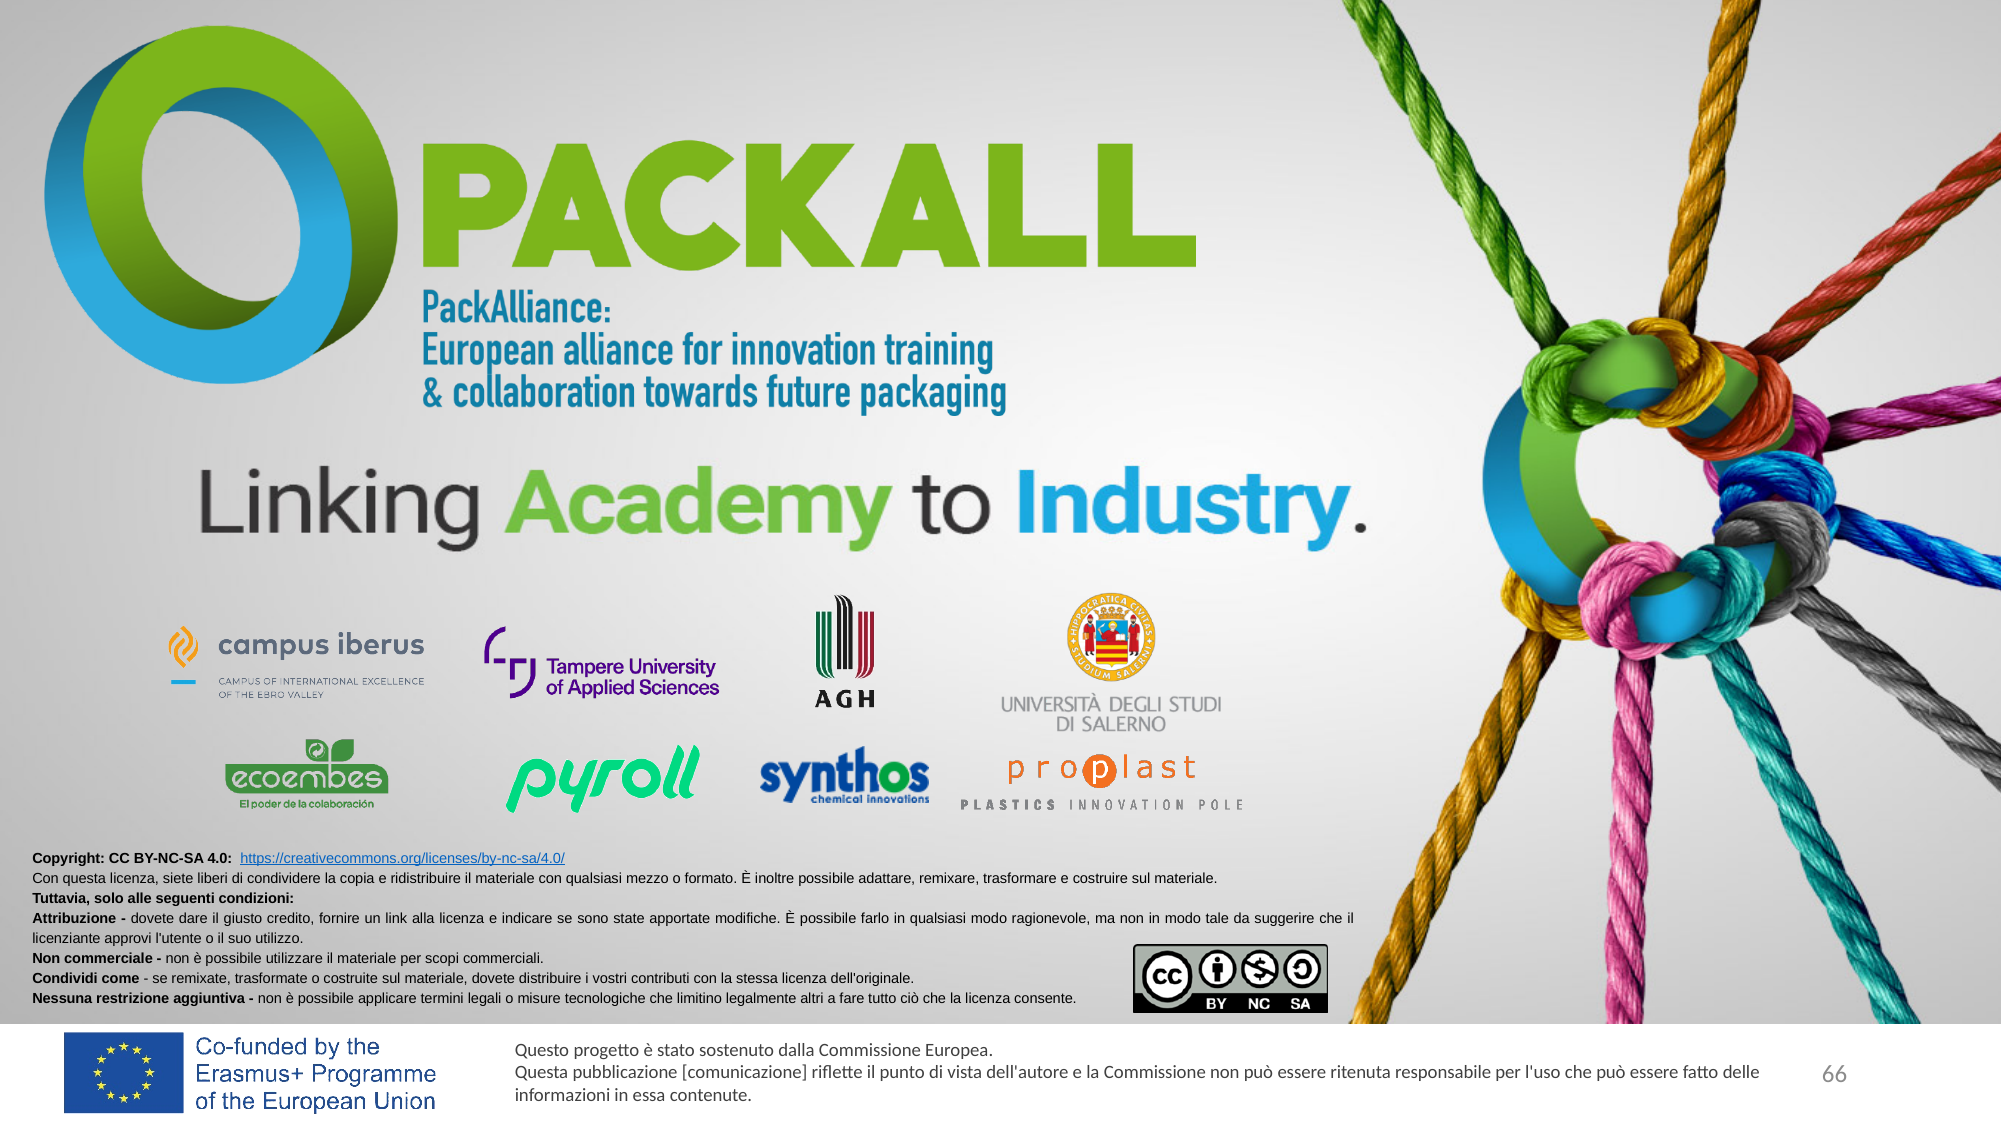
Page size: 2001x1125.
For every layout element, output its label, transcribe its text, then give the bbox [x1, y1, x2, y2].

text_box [144, 580, 1243, 826]
slide_number 66 [1785, 1042, 1863, 1103]
picture [0, 0, 2001, 1125]
text_box Questo progetto è stato sostenuto dalla Commissione Europea. Questa pubblicazione [comunicazione] riflette il punto di vista dell'autore e la Commissione non può essere ritenuta responsabile per l'uso che può essere fatto delle informazioni in essa contenute. [500, 1030, 1785, 1113]
